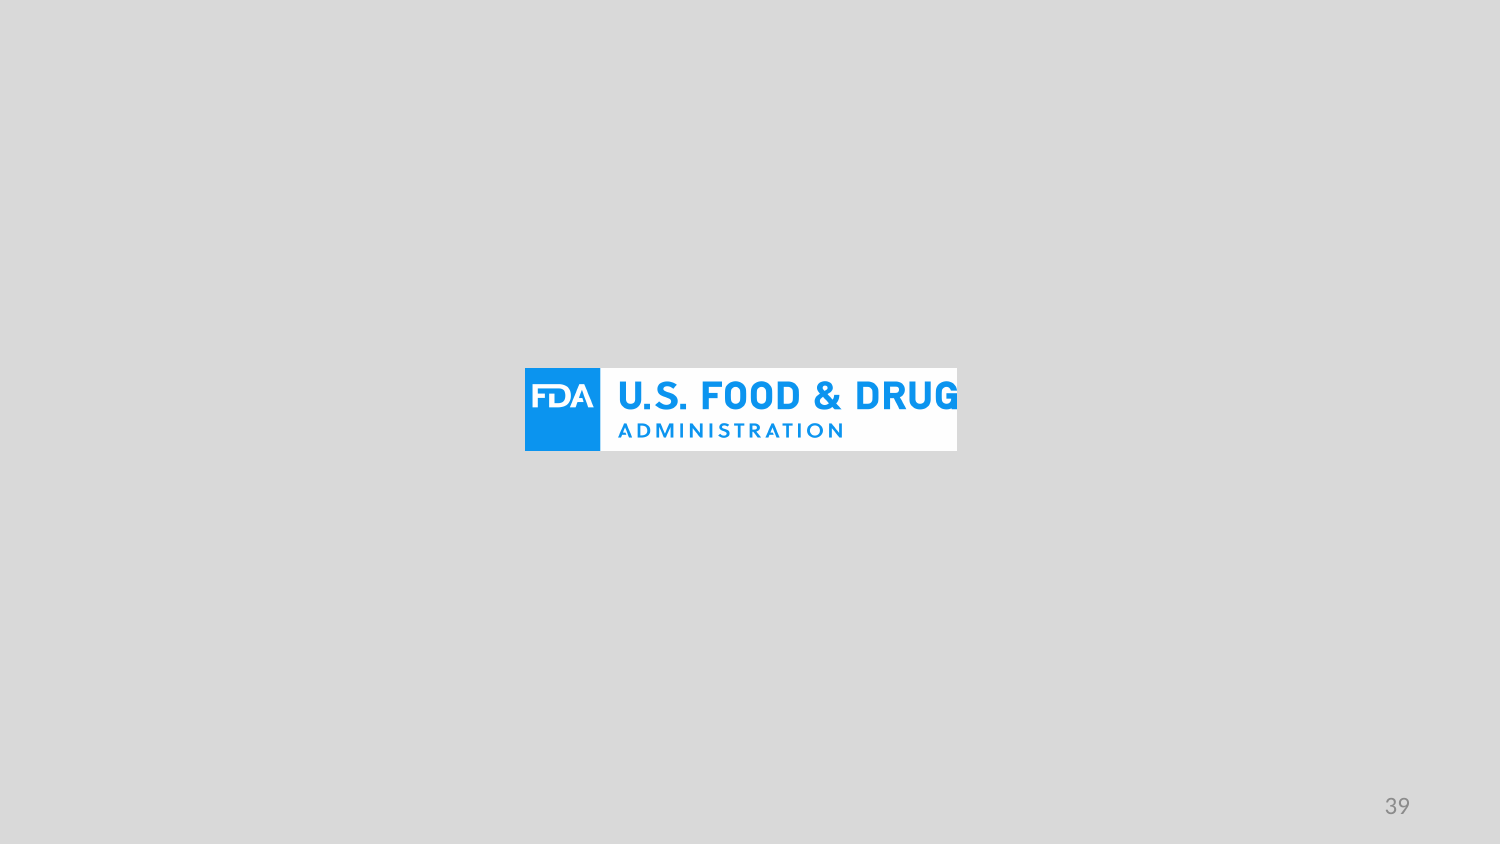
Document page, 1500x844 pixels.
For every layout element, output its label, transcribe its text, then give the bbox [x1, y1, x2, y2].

slide_number 39 [1074, 782, 1425, 827]
picture [525, 368, 957, 452]
